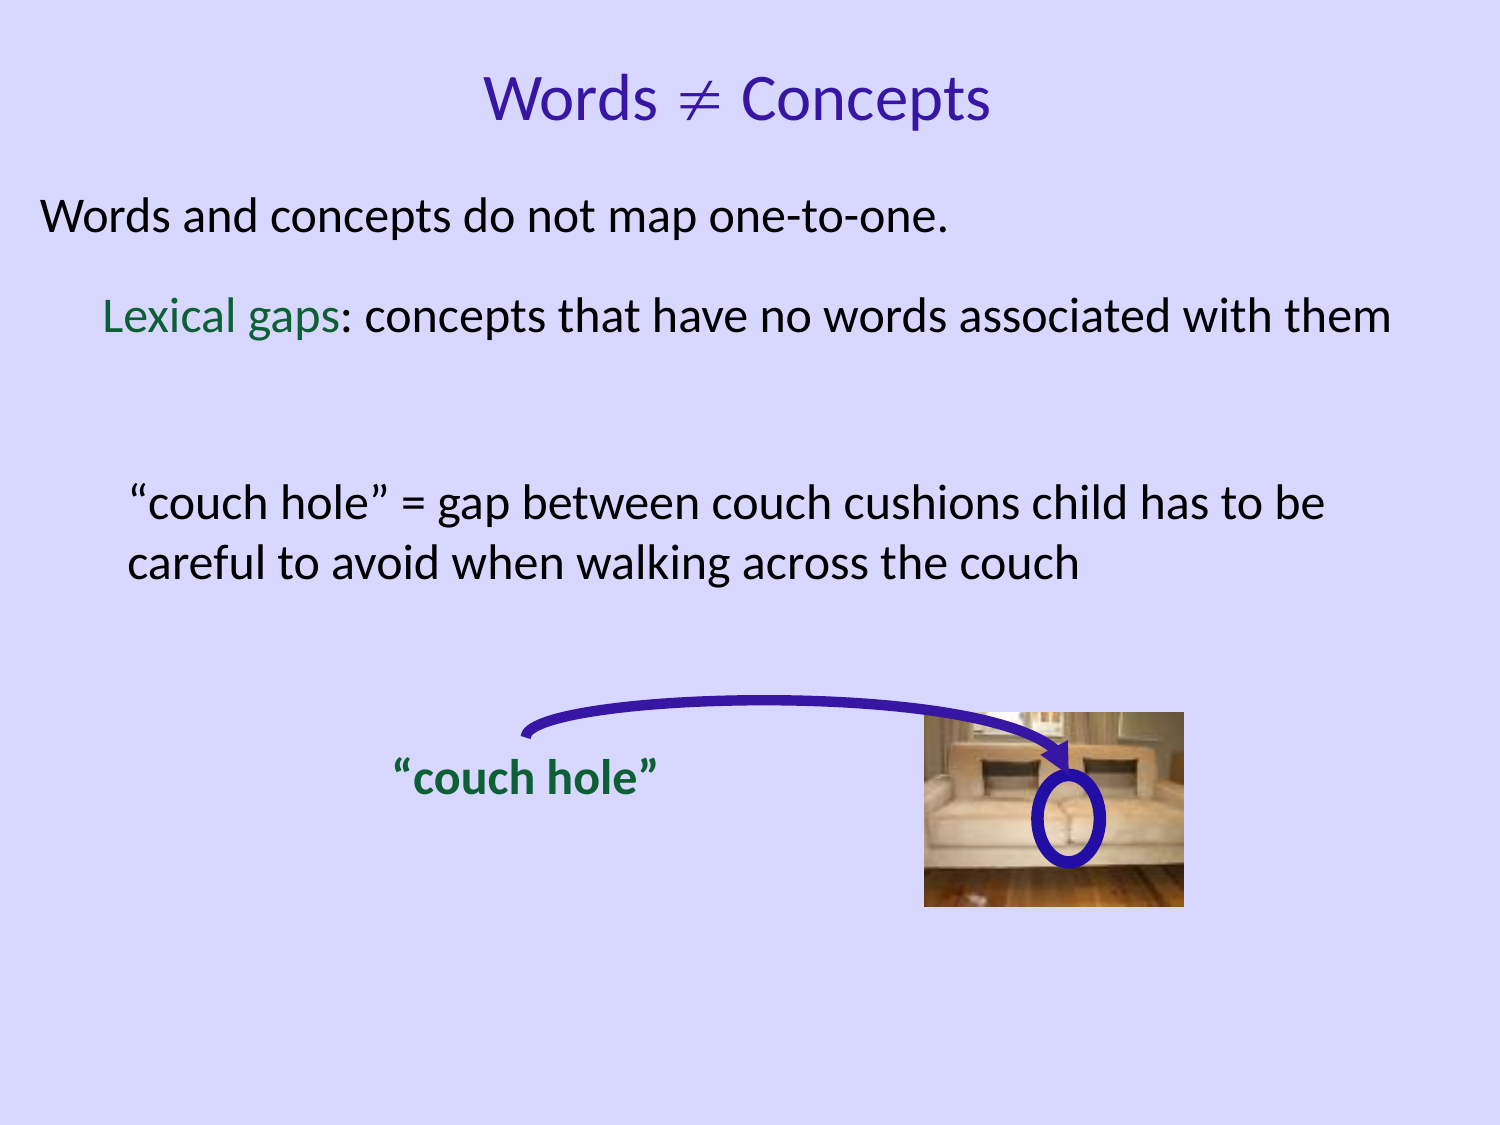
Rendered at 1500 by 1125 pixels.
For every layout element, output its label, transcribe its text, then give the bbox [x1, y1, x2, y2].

title Words  Concepts [99, 0, 1376, 188]
text_box Lexical gaps: concepts that have no words associated with them [87, 274, 1450, 350]
text_box “couch hole” = gap between couch cushions child has to be careful to avoid when walking across the couch [112, 462, 1475, 598]
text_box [778, 484, 817, 1029]
picture [924, 712, 1184, 907]
text_box “couch hole” [376, 737, 675, 813]
text_box Words and concepts do not map one-to-one. [24, 174, 1050, 250]
